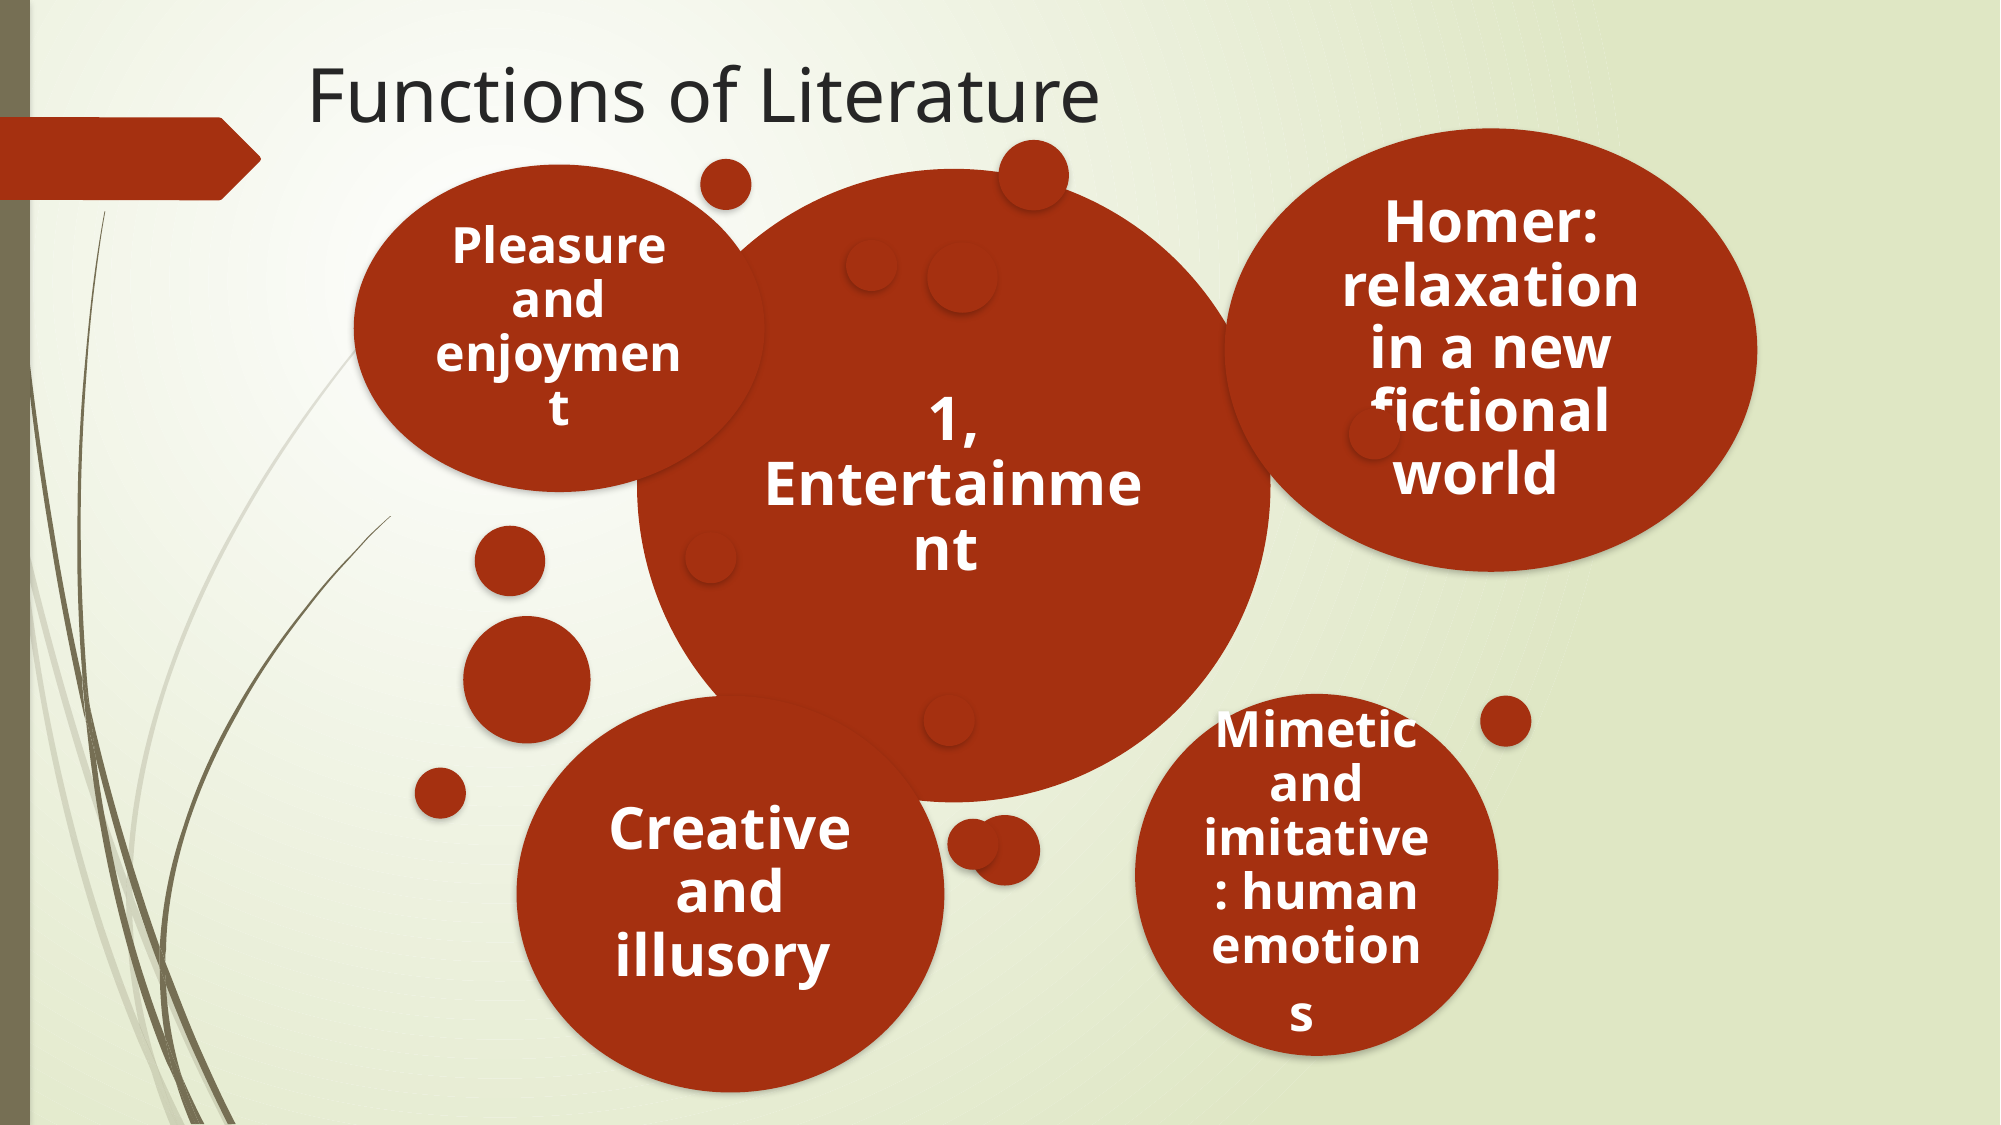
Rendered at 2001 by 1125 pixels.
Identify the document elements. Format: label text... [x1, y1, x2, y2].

title Functions of Literature [291, 40, 1888, 138]
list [241, 138, 1888, 1085]
